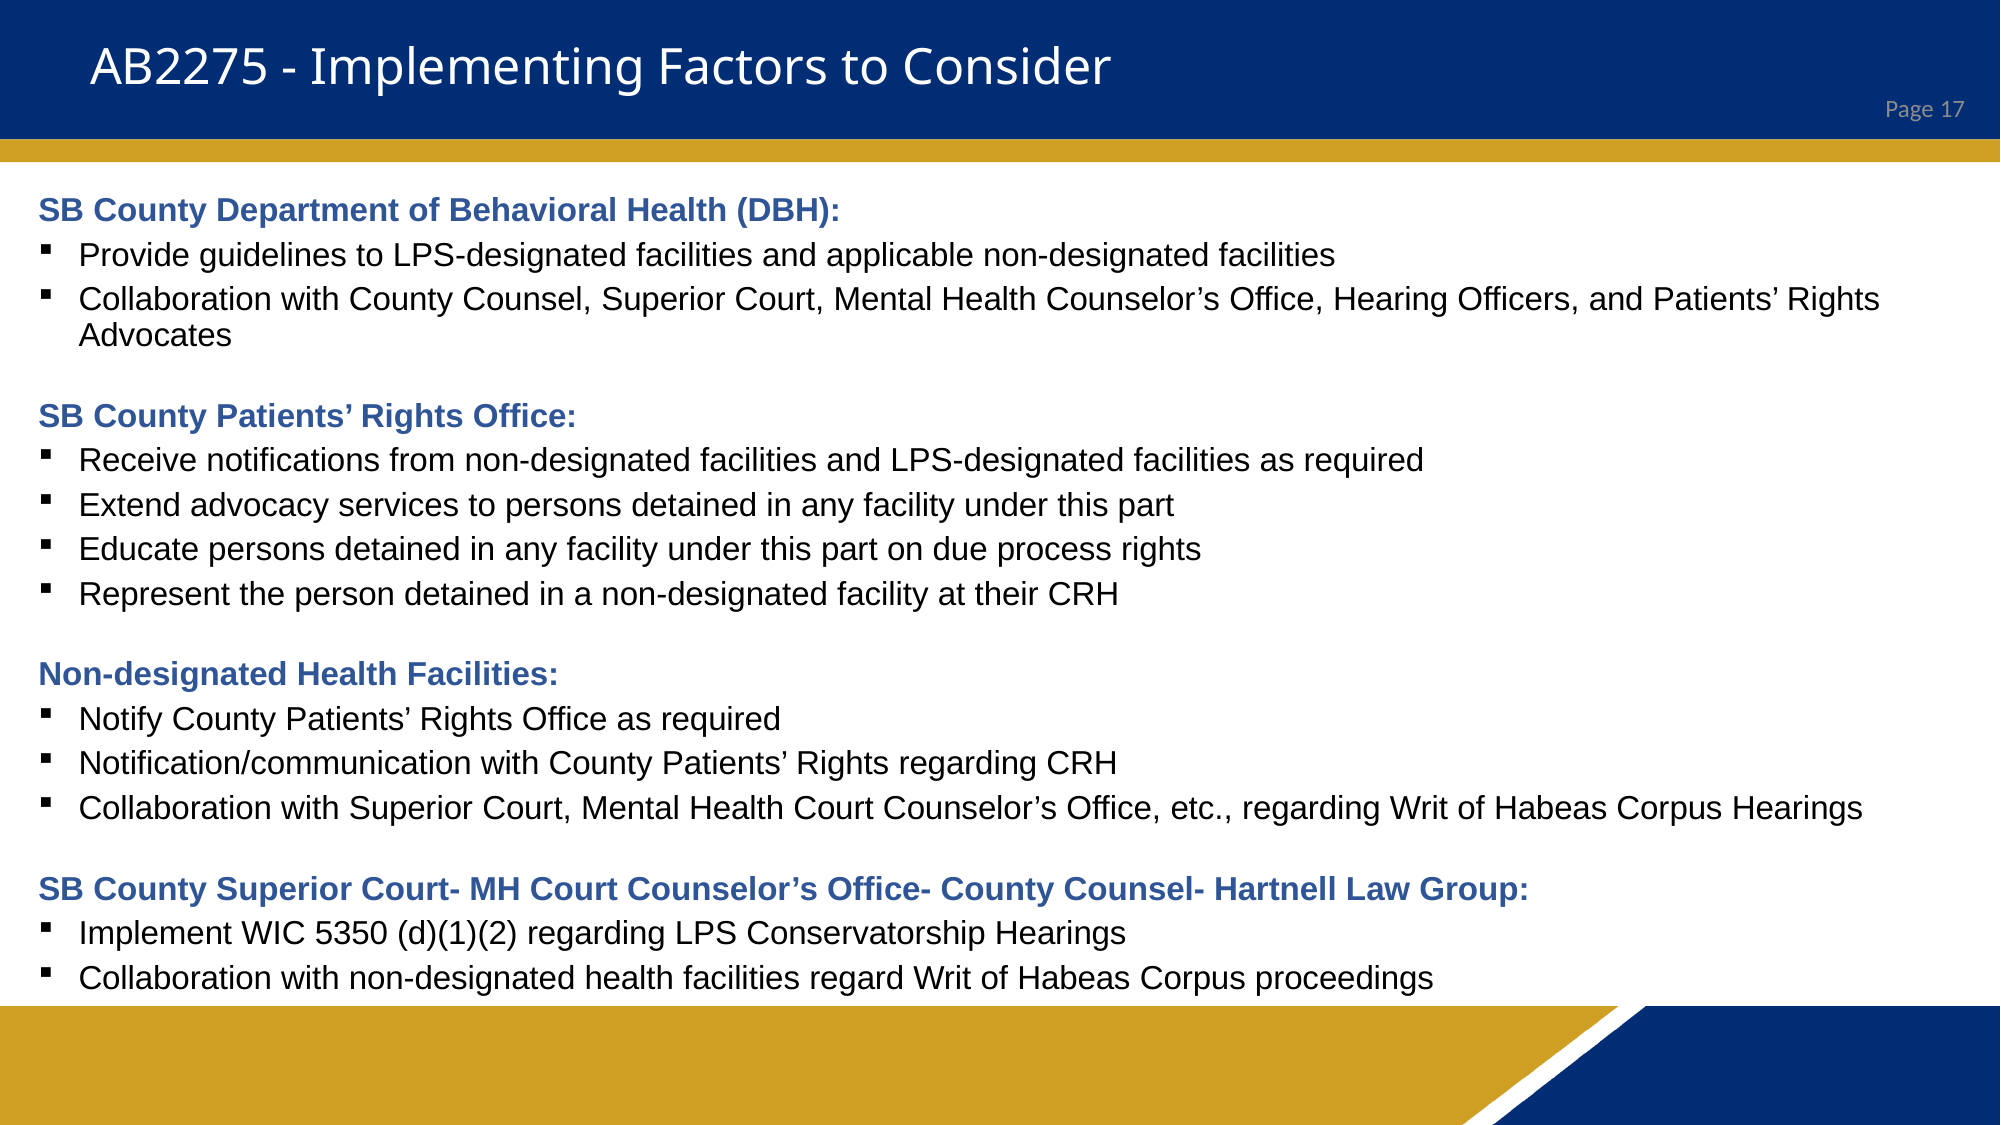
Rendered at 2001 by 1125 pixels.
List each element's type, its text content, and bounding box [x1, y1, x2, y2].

list SB County Department of Behavioral Health (DBH): Provide guidelines to LPS-designated facilities and applicable non-designated facilities Collaboration with County Counsel, Superior Court, Mental Health Counselor’s Office, Hearing Officers, and Patients’ Rights Advocates SB County Patients’ Rights Office: Receive notifications from non-designated facilities and LPS-designated facilities as required Extend advocacy services to persons detained in any facility under this part Educate persons detained in any facility under this part on due process rights Represent the person detained in a non-designated facility at their CRH Non-designated Health Facilities: Notify County Patients’ Rights Office as required Notification/communication with County Patients’ Rights regarding CRH Collaboration with Superior Court, Mental Health Court Counselor’s Office, etc., regarding Writ of Habeas Corpus Hearings SB County Superior Court- MH Court Counselor’s Office- County Counsel- Hartnell Law Group: Implement WIC 5350 (d)(1)(2) regarding LPS Conservatorship Hearings Collaboration with non-designated health facilities regard Writ of Habeas Corpus proceedings [23, 137, 1977, 1018]
picture [0, 1006, 2000, 1125]
title AB2275 - Implementing Factors to Consider [75, 0, 1925, 163]
